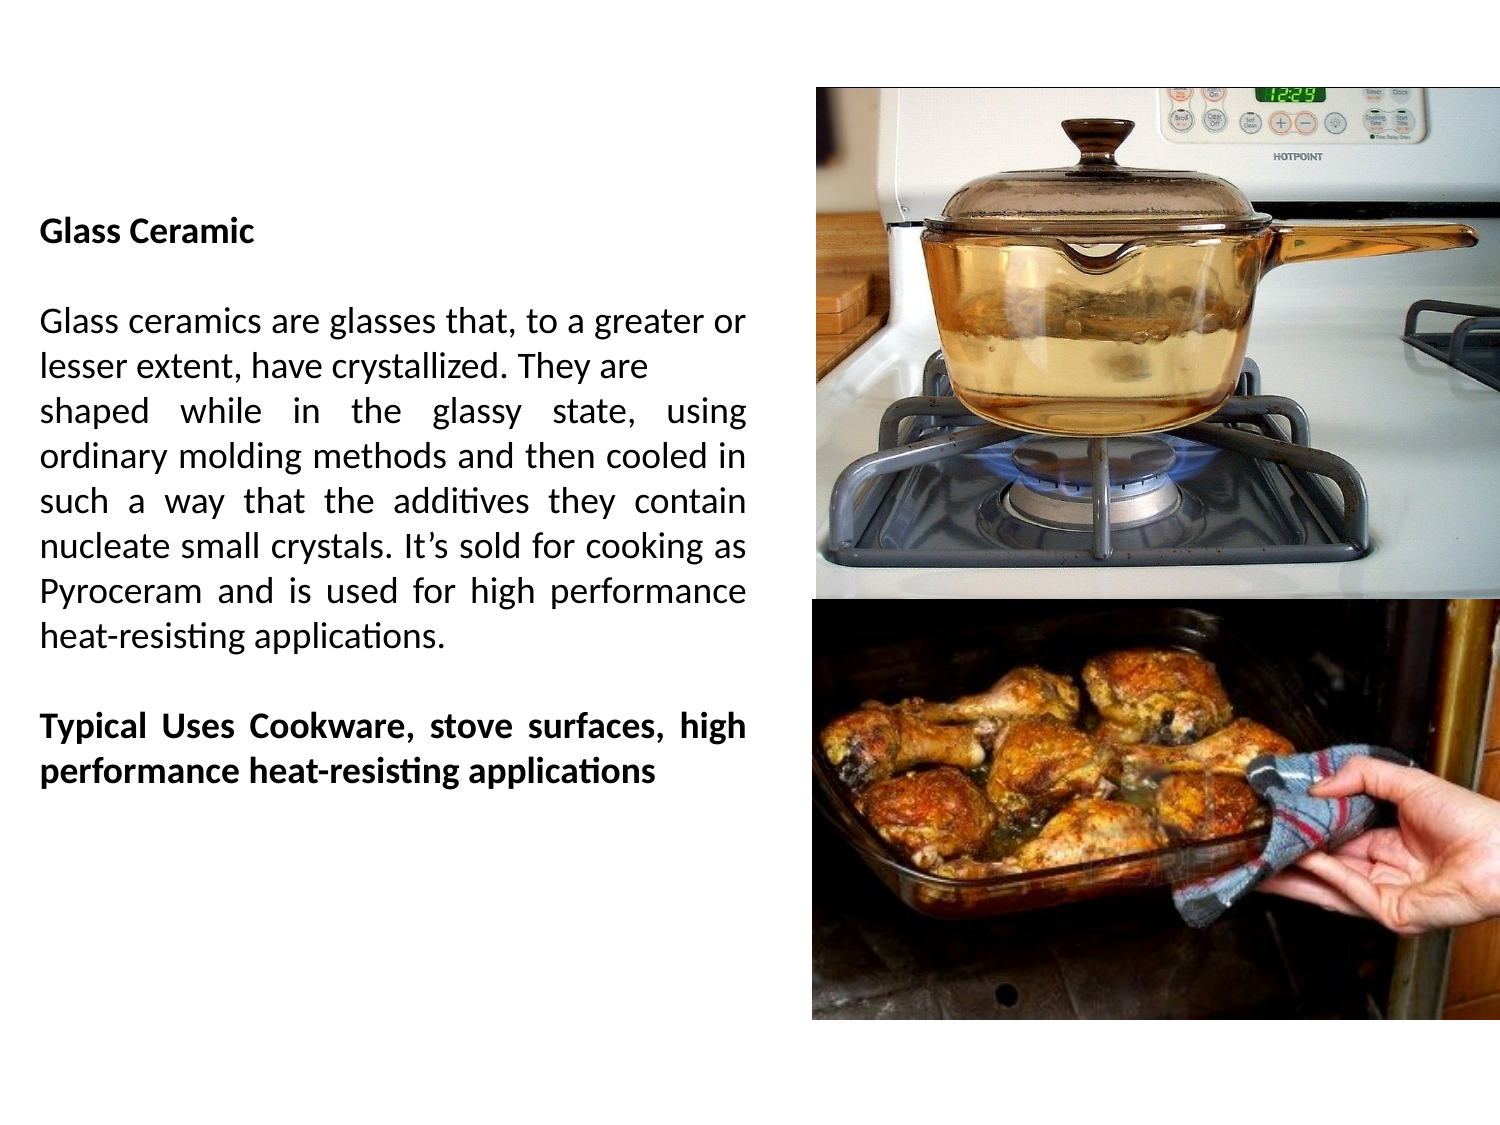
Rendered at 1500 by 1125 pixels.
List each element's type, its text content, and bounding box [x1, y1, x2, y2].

picture [812, 87, 1500, 1020]
text_box Glass Ceramic Glass ceramics are glasses that, to a greater or lesser extent, have crystallized. They are shaped while in the glassy state, using ordinary molding methods and then cooled in such a way that the additives they contain nucleate small crystals. It’s sold for cooking as Pyroceram and is used for high performance heat-resisting applications. Typical Uses Cookware, stove surfaces, high performance heat-resisting applications [24, 198, 763, 844]
